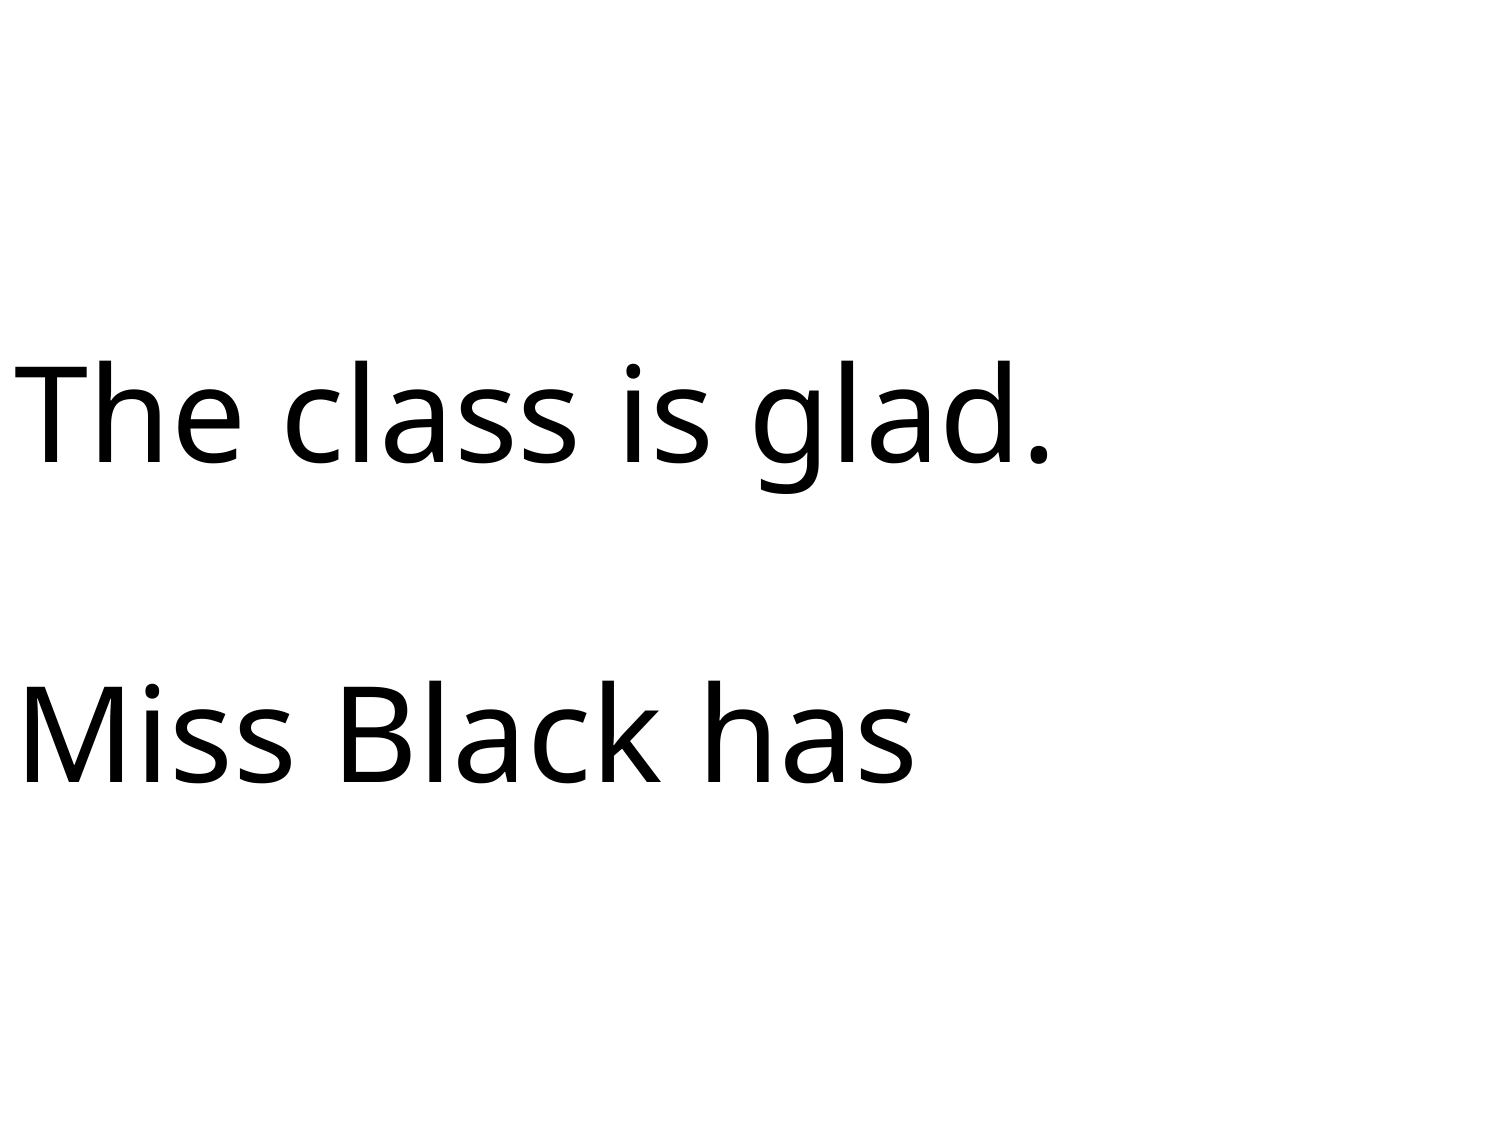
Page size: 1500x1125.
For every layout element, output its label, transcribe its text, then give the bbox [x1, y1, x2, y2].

text_box The class is glad. Miss Black has [0, 1, 1478, 817]
